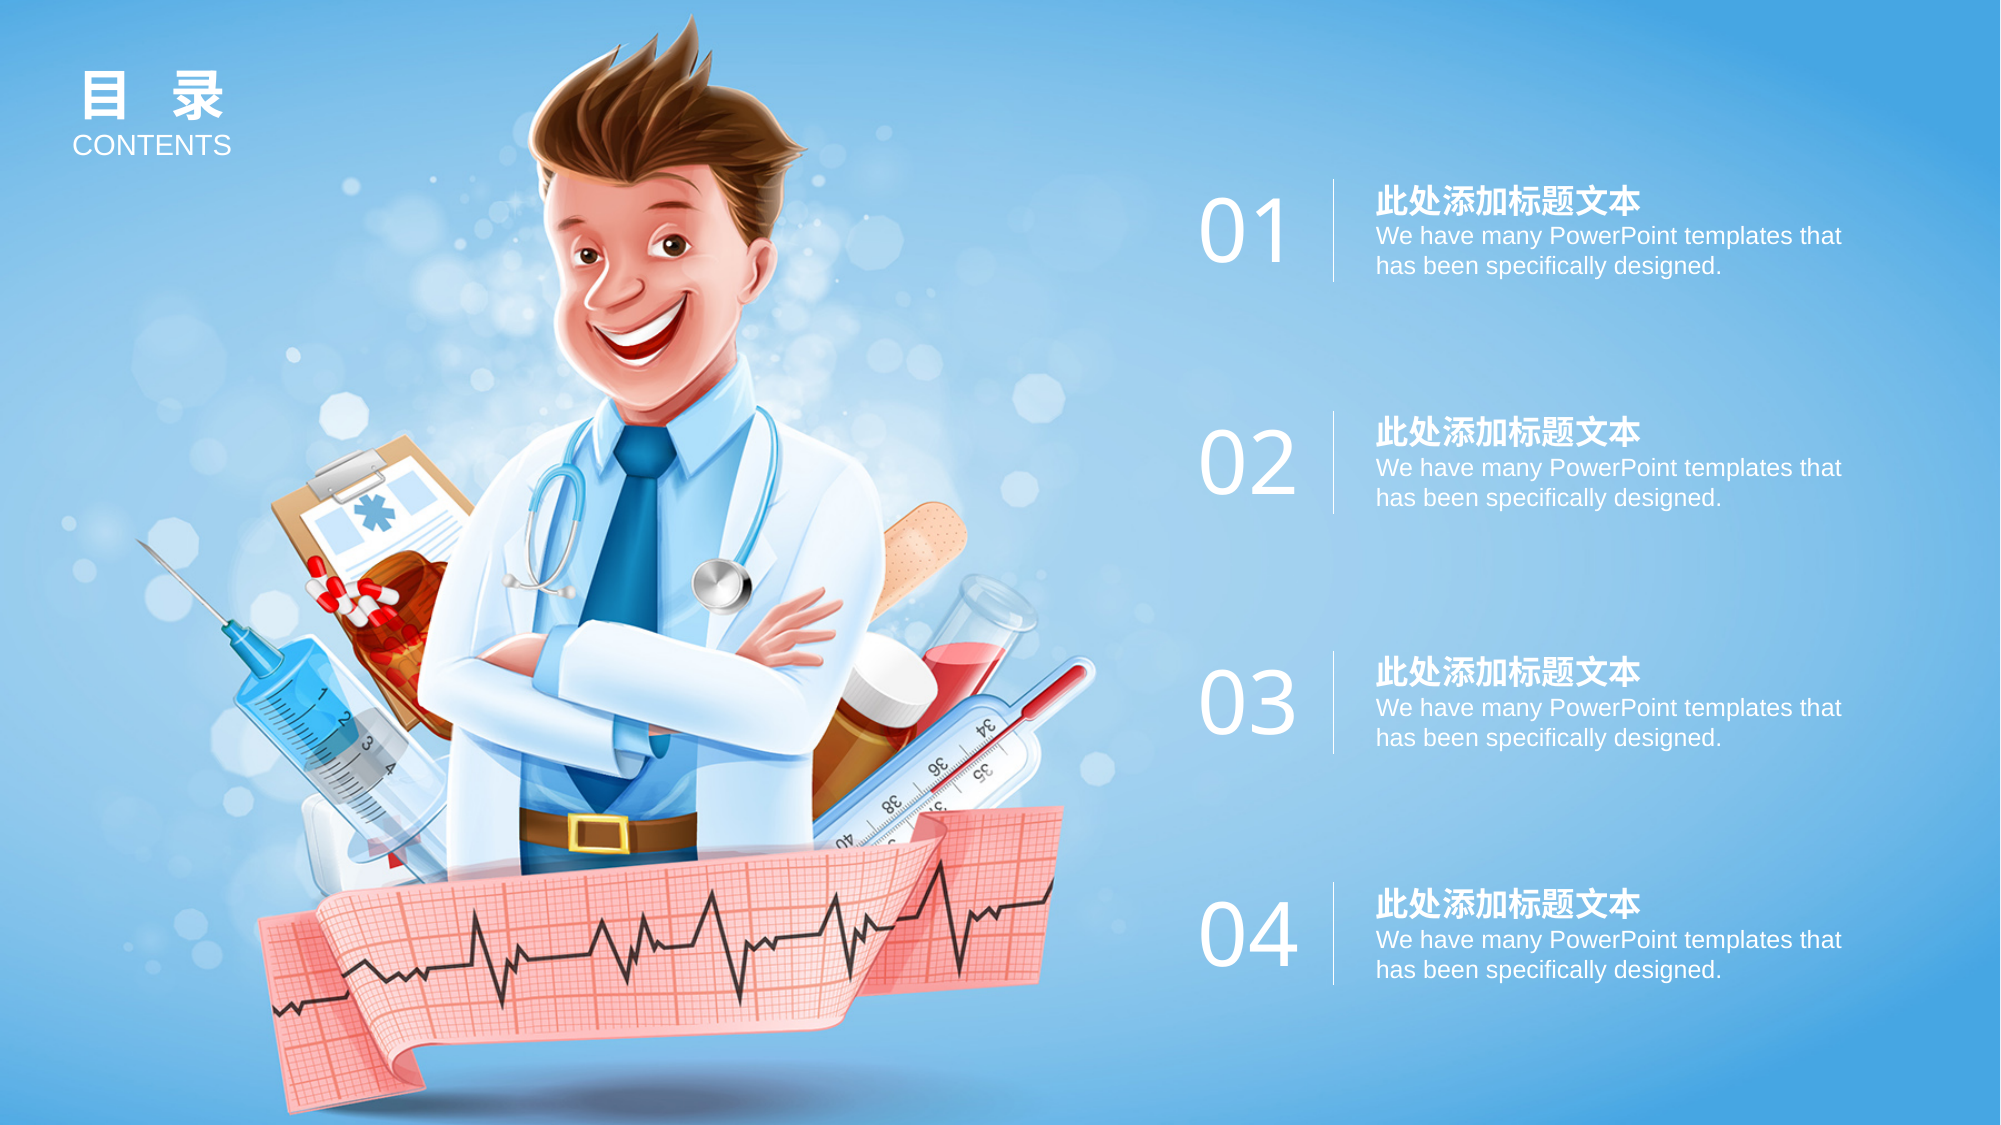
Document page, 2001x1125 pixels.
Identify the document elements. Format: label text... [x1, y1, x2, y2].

text_box 此处添加标题文本 We have many PowerPoint templates that has been specifically designed. [1375, 179, 1865, 280]
picture [0, 0, 2001, 1125]
text_box 04 [1182, 869, 1314, 992]
text_box 此处添加标题文本 We have many PowerPoint templates that has been specifically designed. [1375, 411, 1865, 512]
text_box 01 [1182, 166, 1314, 288]
text_box 03 [1182, 638, 1315, 760]
text_box 02 [1182, 398, 1314, 520]
text_box 目 录 CONTENTS [57, 52, 248, 169]
text_box 此处添加标题文本 We have many PowerPoint templates that has been specifically designed. [1375, 651, 1865, 752]
text_box 此处添加标题文本 We have many PowerPoint templates that has been specifically designed. [1375, 883, 1865, 984]
